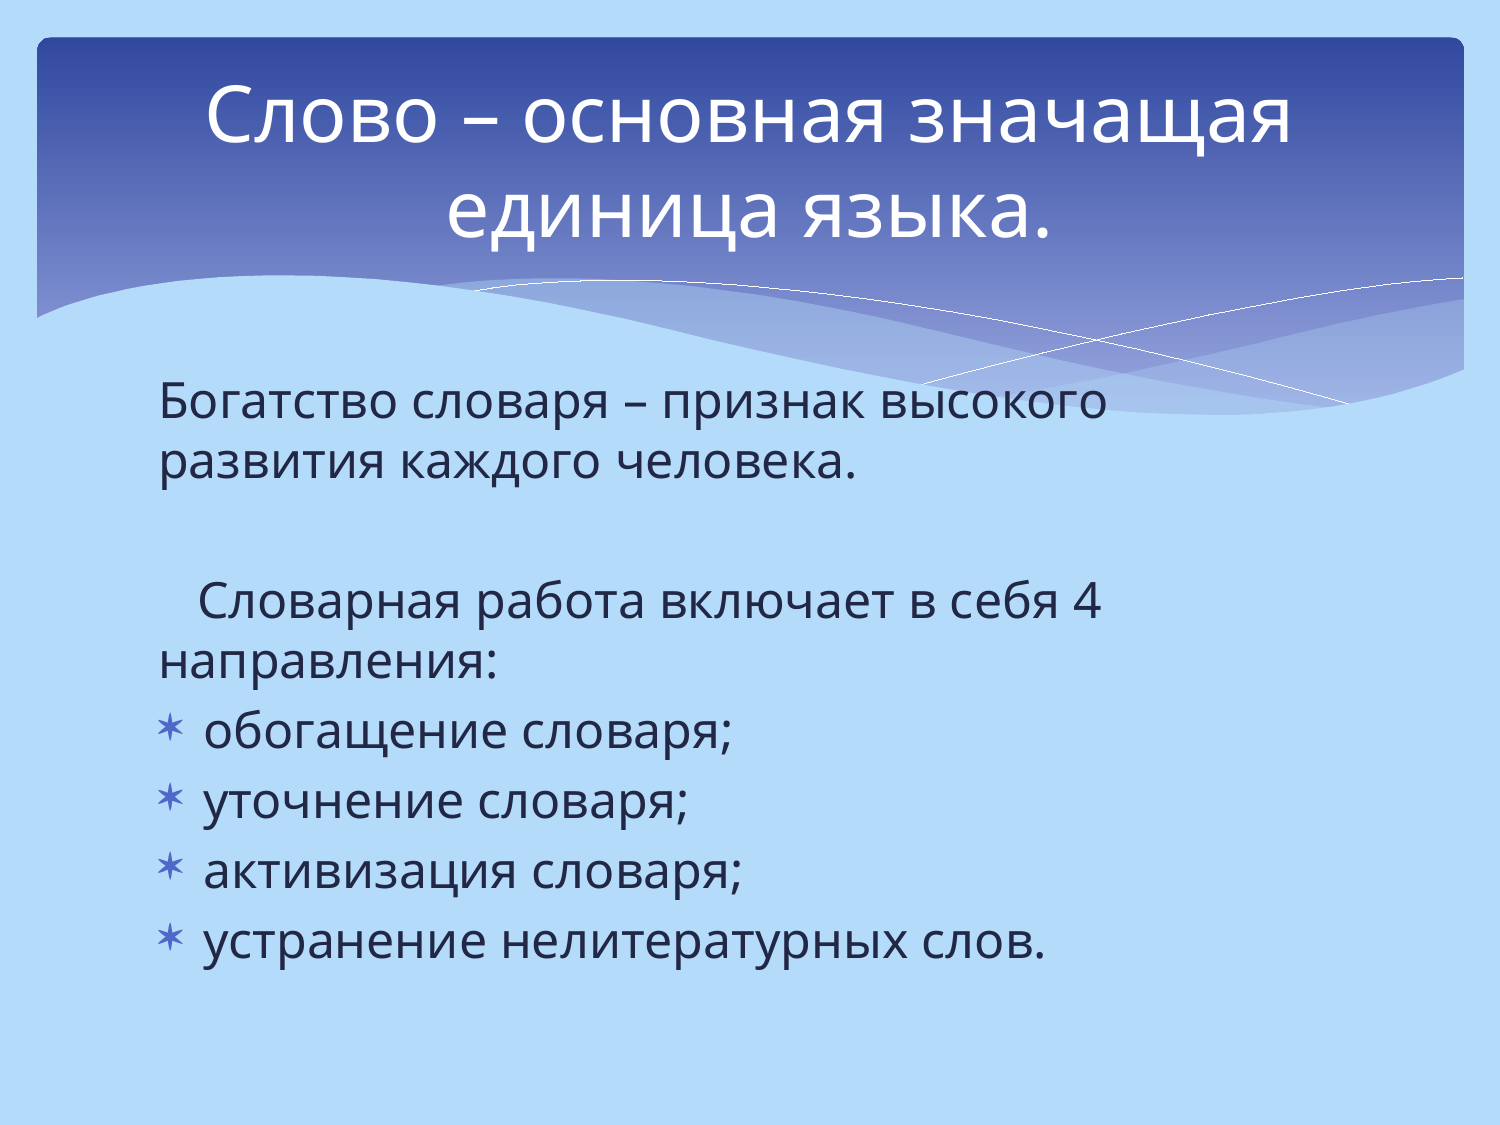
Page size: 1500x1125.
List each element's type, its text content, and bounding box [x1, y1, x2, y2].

list Богатство словаря – признак высокого развития каждого человека. Словарная работа включает в себя 4 направления: обогащение словаря; уточнение словаря; активизация словаря; устранение нелитературных слов. [143, 290, 1359, 1005]
title Слово – основная значащая единица языка. [75, 55, 1425, 261]
